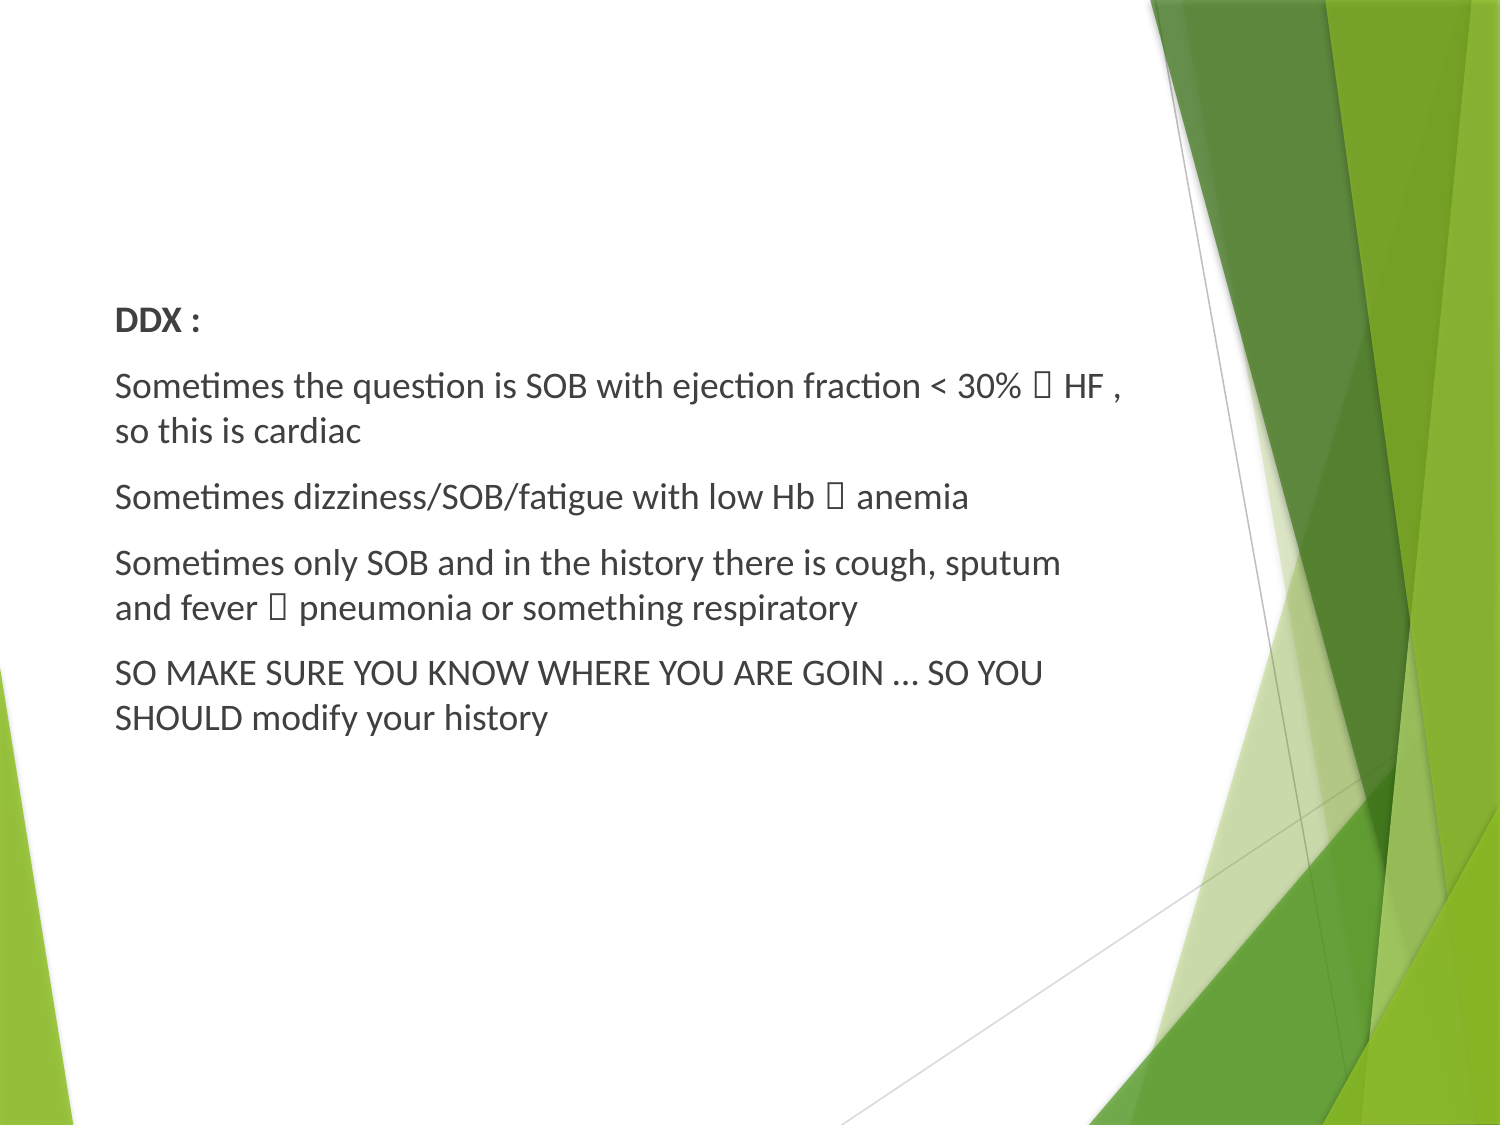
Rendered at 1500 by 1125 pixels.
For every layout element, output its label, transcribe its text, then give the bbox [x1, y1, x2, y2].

list DDX : Sometimes the question is SOB with ejection fraction < 30%  HF , so this is cardiac Sometimes dizziness/SOB/fatigue with low Hb  anemia Sometimes only SOB and in the history there is cough, sputum and fever  pneumonia or something respiratory SO MAKE SURE YOU KNOW WHERE YOU ARE GOIN … SO YOU SHOULD modify your history [99, 287, 1142, 991]
